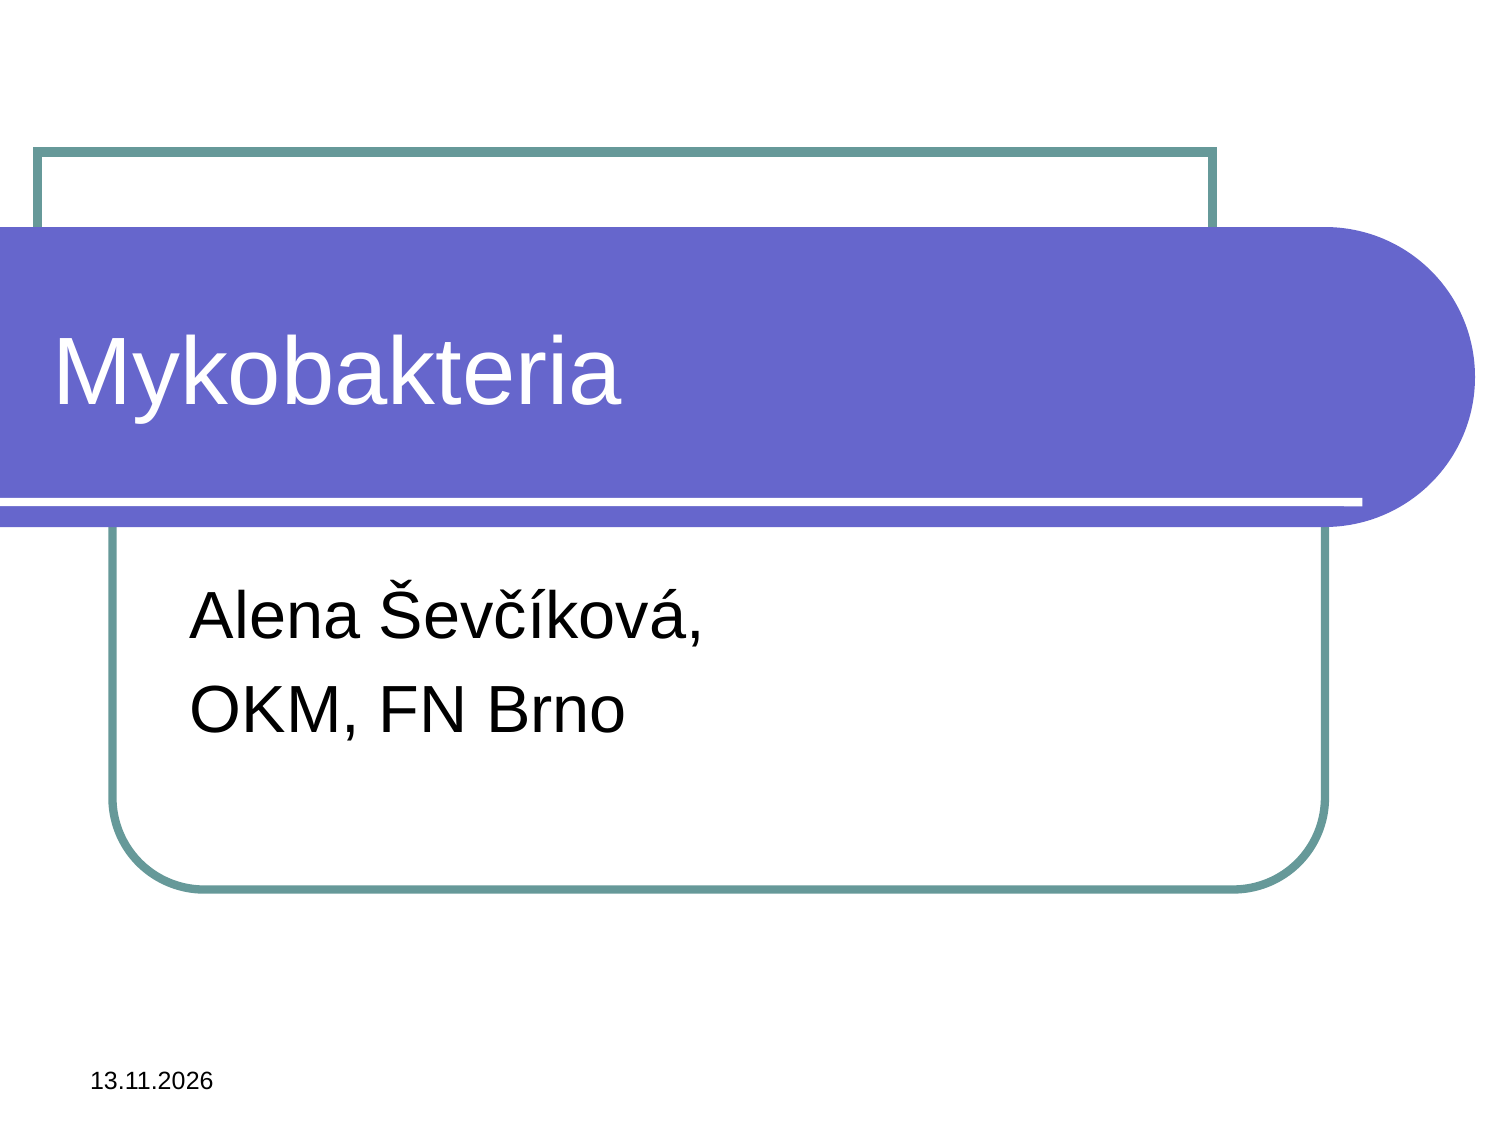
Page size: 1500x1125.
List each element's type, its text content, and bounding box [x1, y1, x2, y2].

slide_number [75, 1025, 425, 1103]
title Mykobakteria [37, 234, 1363, 499]
subtitle Alena Ševčíková, OKM, FN Brno [174, 564, 1263, 840]
